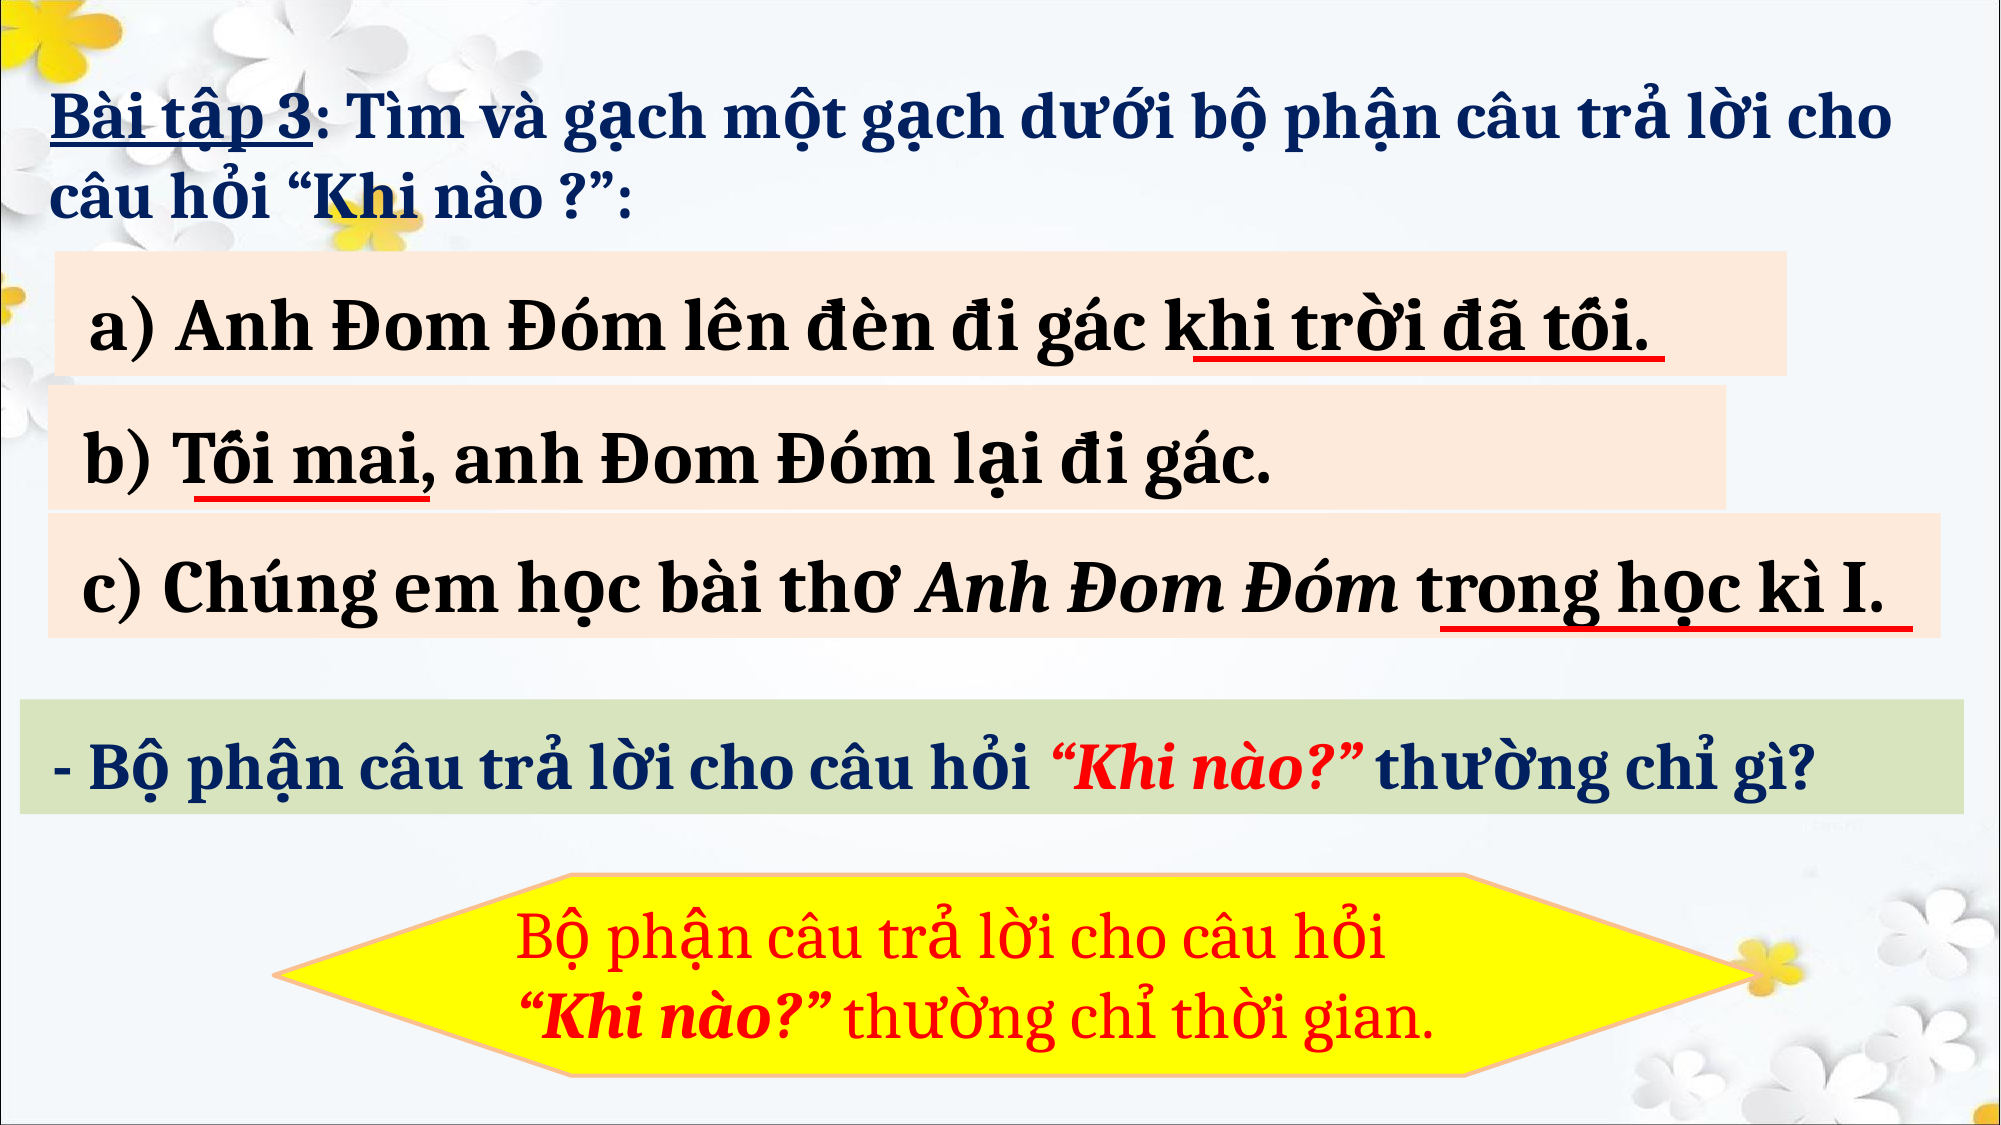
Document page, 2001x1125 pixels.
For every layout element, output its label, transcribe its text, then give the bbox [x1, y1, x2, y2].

text_box a) Anh Đom Đóm lên đèn đi gác khi trời đã tối. [54, 251, 1787, 376]
text_box Bộ phận câu trả lời cho câu hỏi “Khi nào?” thường chỉ thời gian. [500, 884, 1516, 1059]
text_box b) Tối mai, anh Đom Đóm lại đi gác. [47, 384, 1727, 510]
picture [0, 0, 2001, 1125]
text_box - Bộ phận câu trả lời cho câu hỏi “Khi nào?” thường chỉ gì? [19, 699, 1964, 815]
text_box c) Chúng em học bài thơ Anh Đom Đóm trong học kì I. [47, 513, 1941, 638]
text_box [515, 890, 1765, 1078]
text_box [271, 896, 500, 1054]
text_box [537, 872, 1498, 884]
text_box Bài tập 3: Tìm và gạch một gạch dưới bộ phận câu trả lời cho câu hỏi “Khi nào ?”: [34, 64, 1964, 239]
